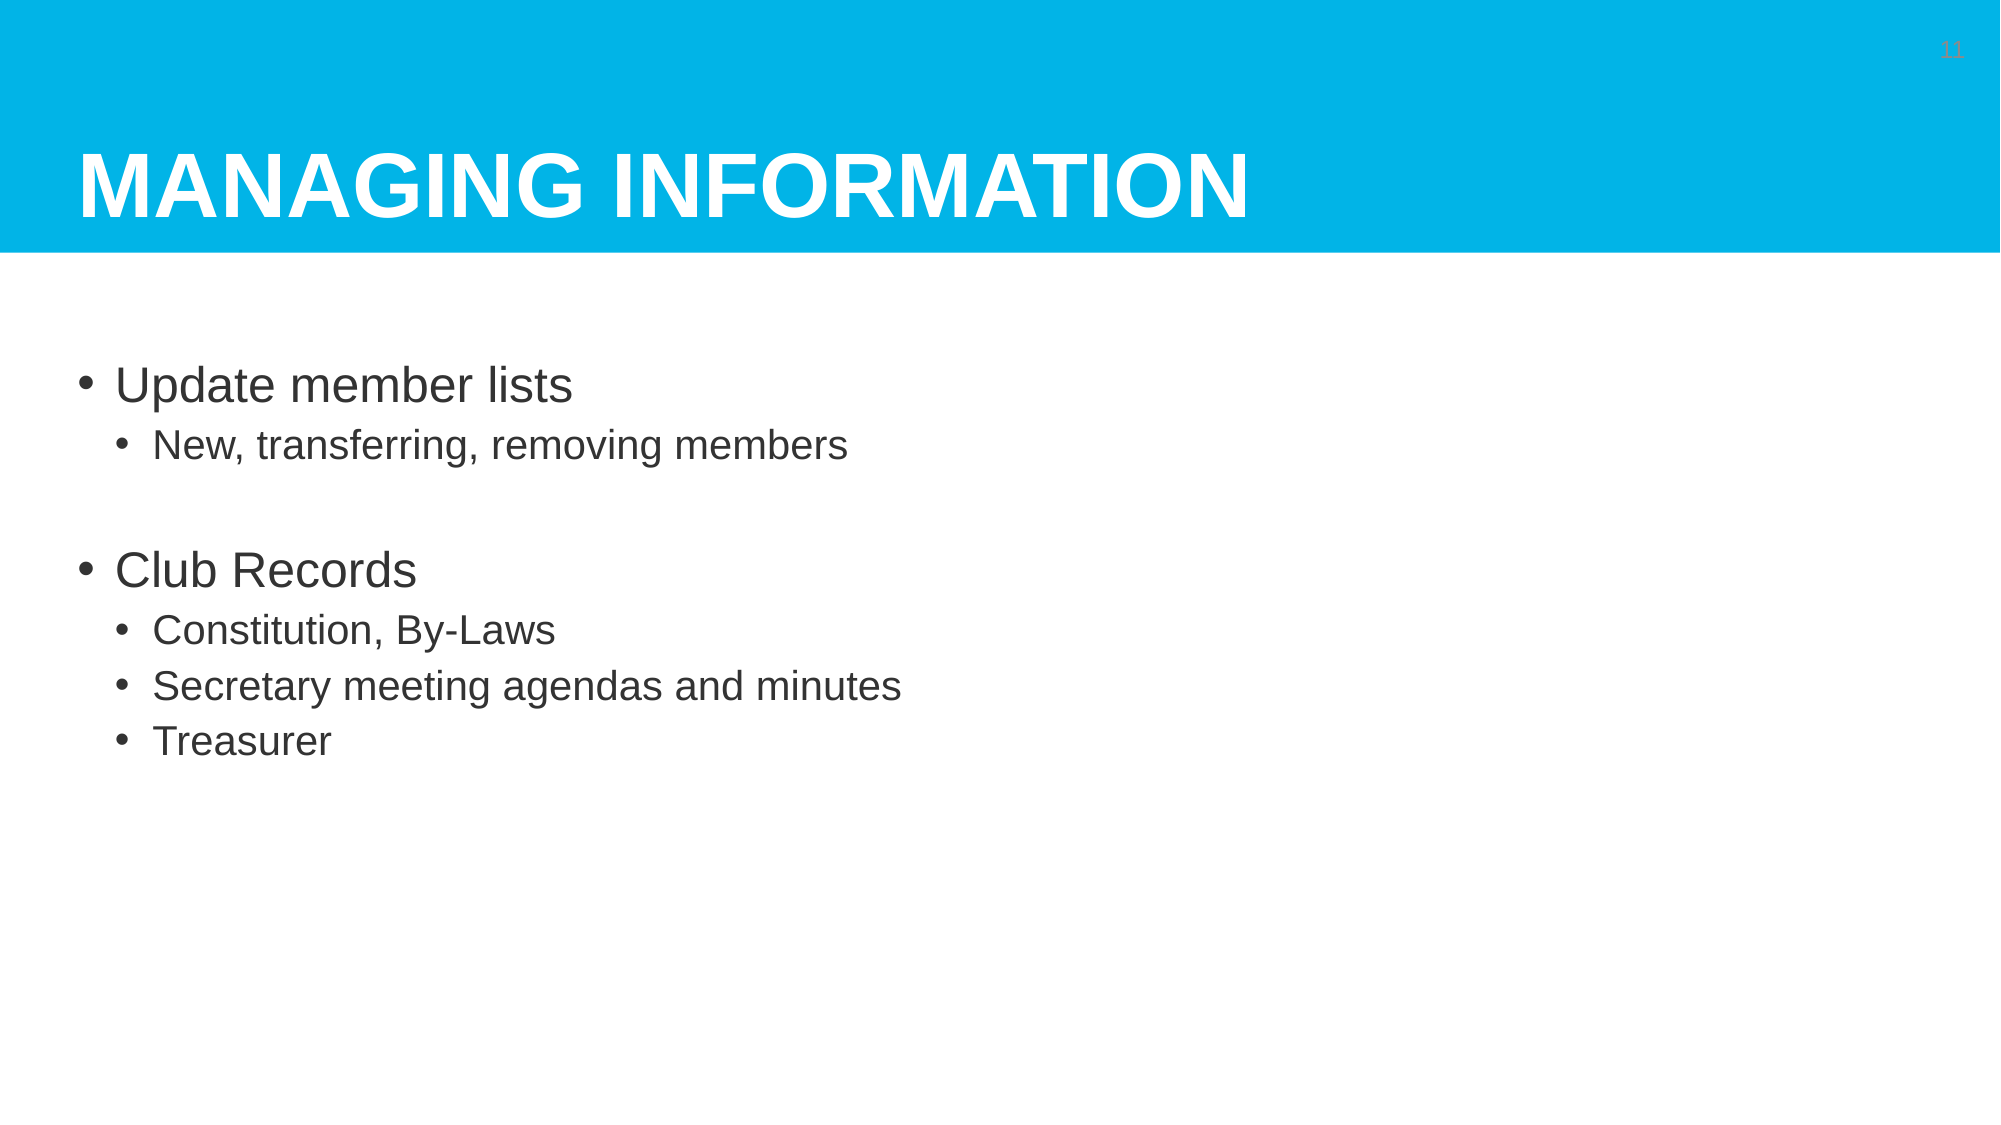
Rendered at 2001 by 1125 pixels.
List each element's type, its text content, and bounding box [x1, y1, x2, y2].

title Managing information [62, 0, 1950, 253]
list Update member lists New, transferring, removing members Club Records Constitution, By-Laws Secretary meeting agendas and minutes Treasurer [62, 351, 1950, 1014]
slide_number 11 [1911, 18, 1981, 79]
